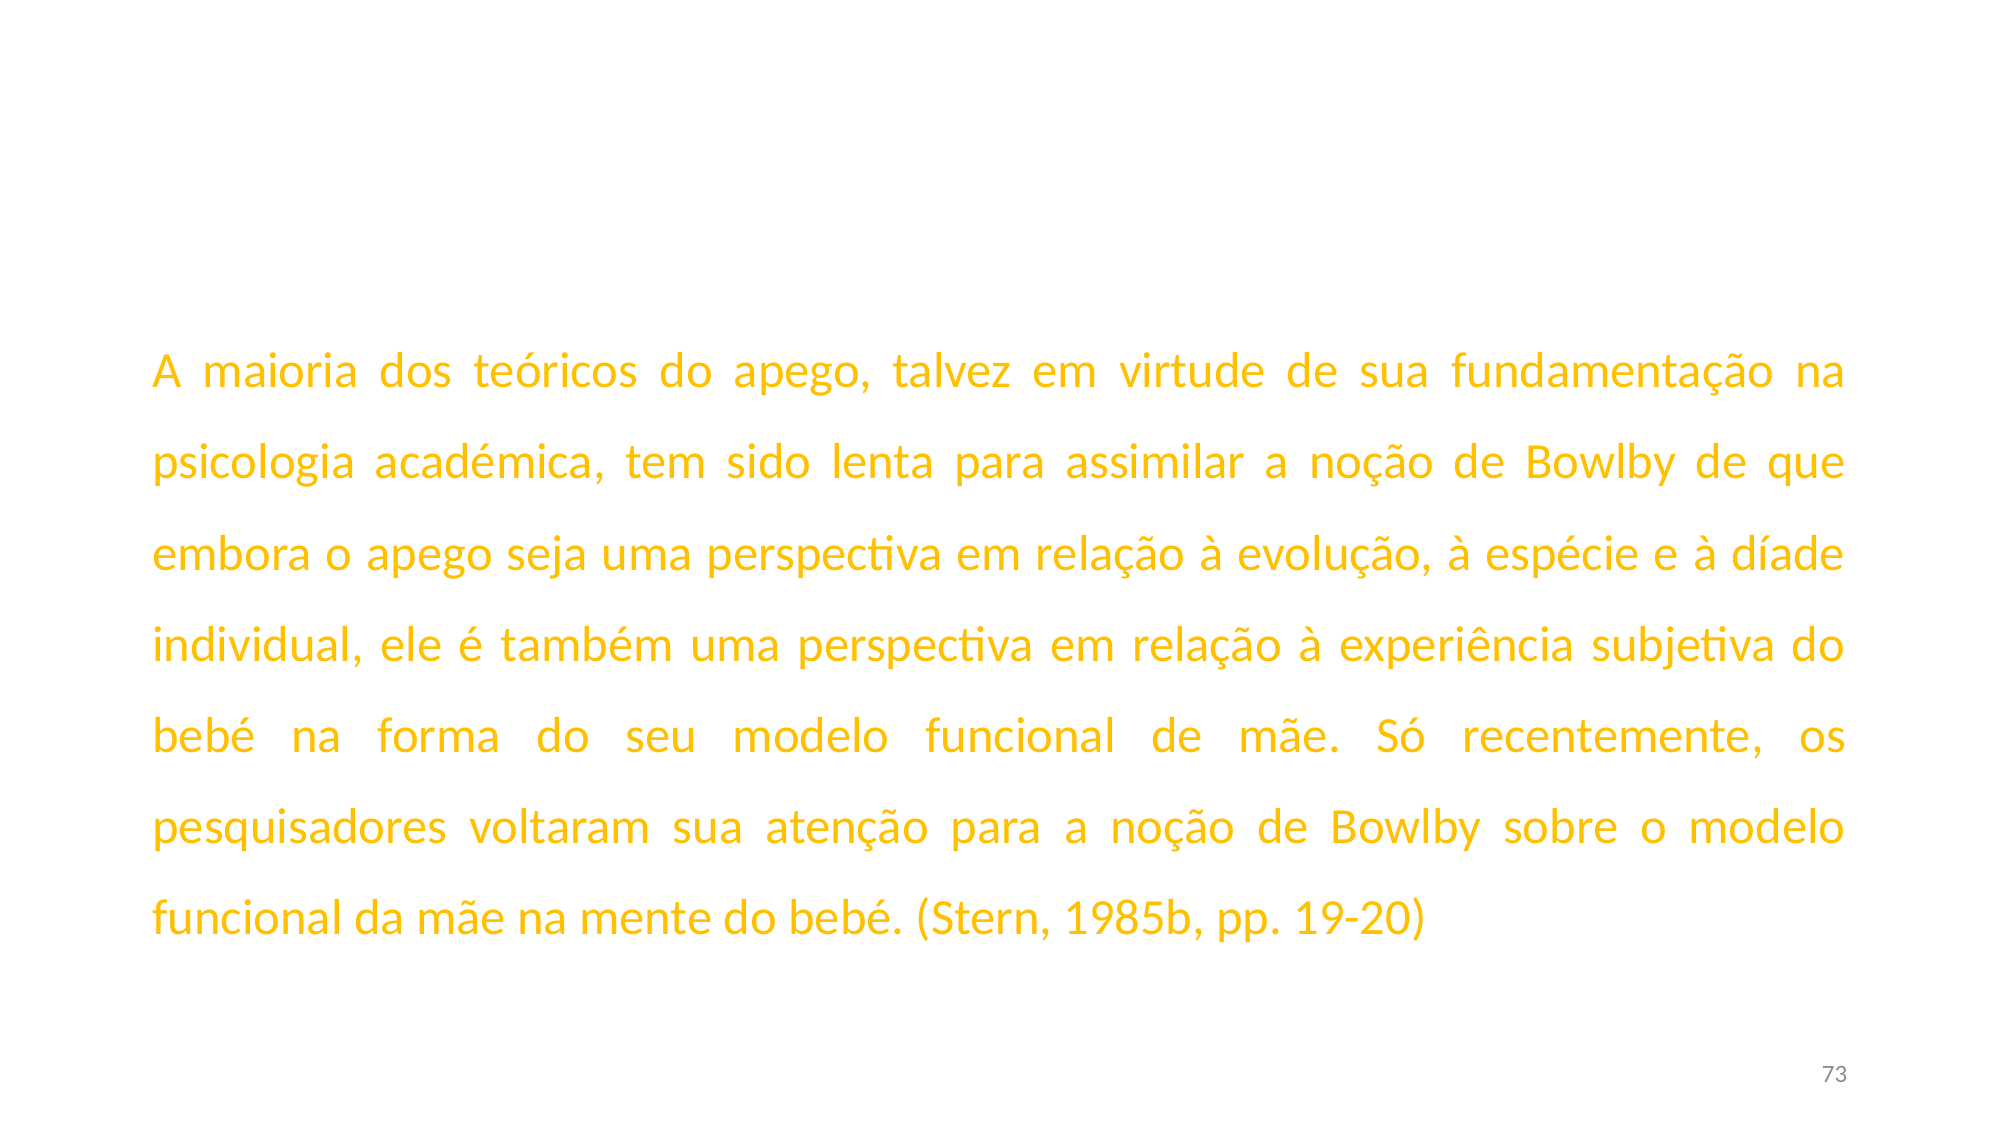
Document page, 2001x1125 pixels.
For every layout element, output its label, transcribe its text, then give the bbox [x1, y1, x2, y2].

list A maioria dos teóricos do apego, talvez em virtude de sua fundamentação na psicologia académica, tem sido lenta para assimilar a noção de Bowlby de que embora o apego seja uma perspectiva em relação à evolução, à espécie e à díade individual, ele é também uma perspectiva em relação à experiência subjetiva do bebé na forma do seu modelo funcional de mãe. Só recentemente, os pesquisadores voltaram sua atenção para a noção de Bowlby sobre o modelo funcional da mãe na mente do bebé. (Stern, 1985b, pp. 19-20) [137, 299, 1863, 1014]
slide_number 73 [1412, 1042, 1863, 1103]
